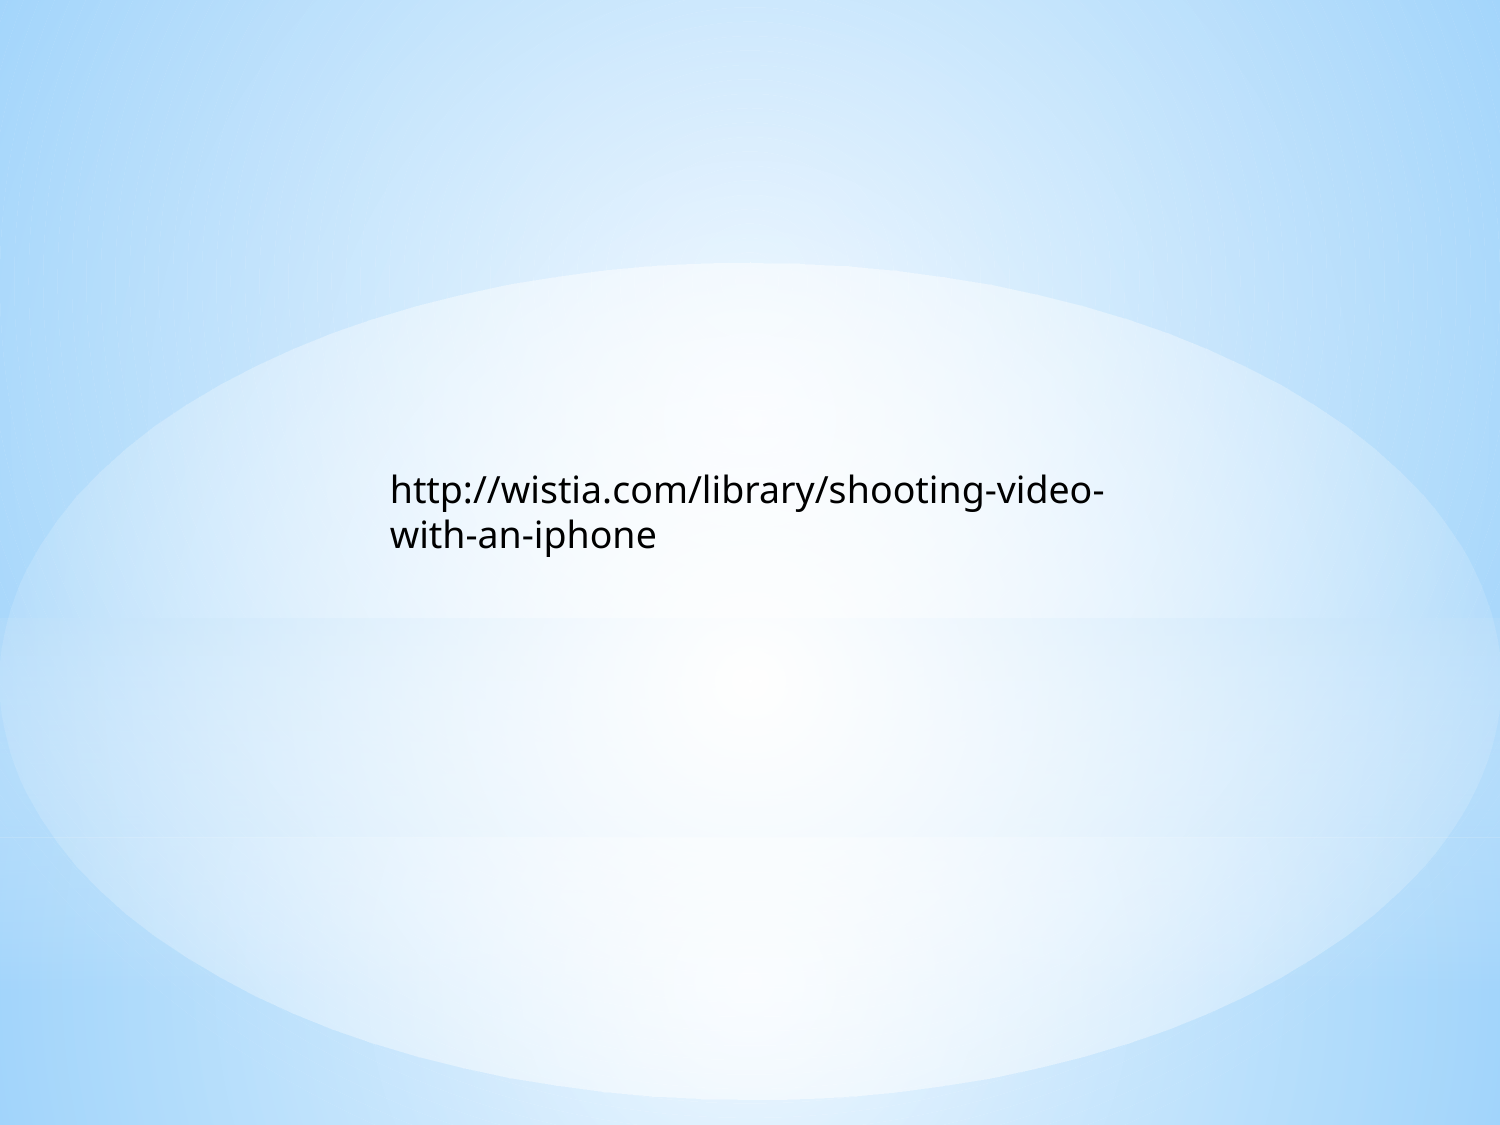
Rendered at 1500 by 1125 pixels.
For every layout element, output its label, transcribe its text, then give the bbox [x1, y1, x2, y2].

text_box http://wistia.com/library/shooting-video-with-an-iphone [374, 458, 1125, 563]
